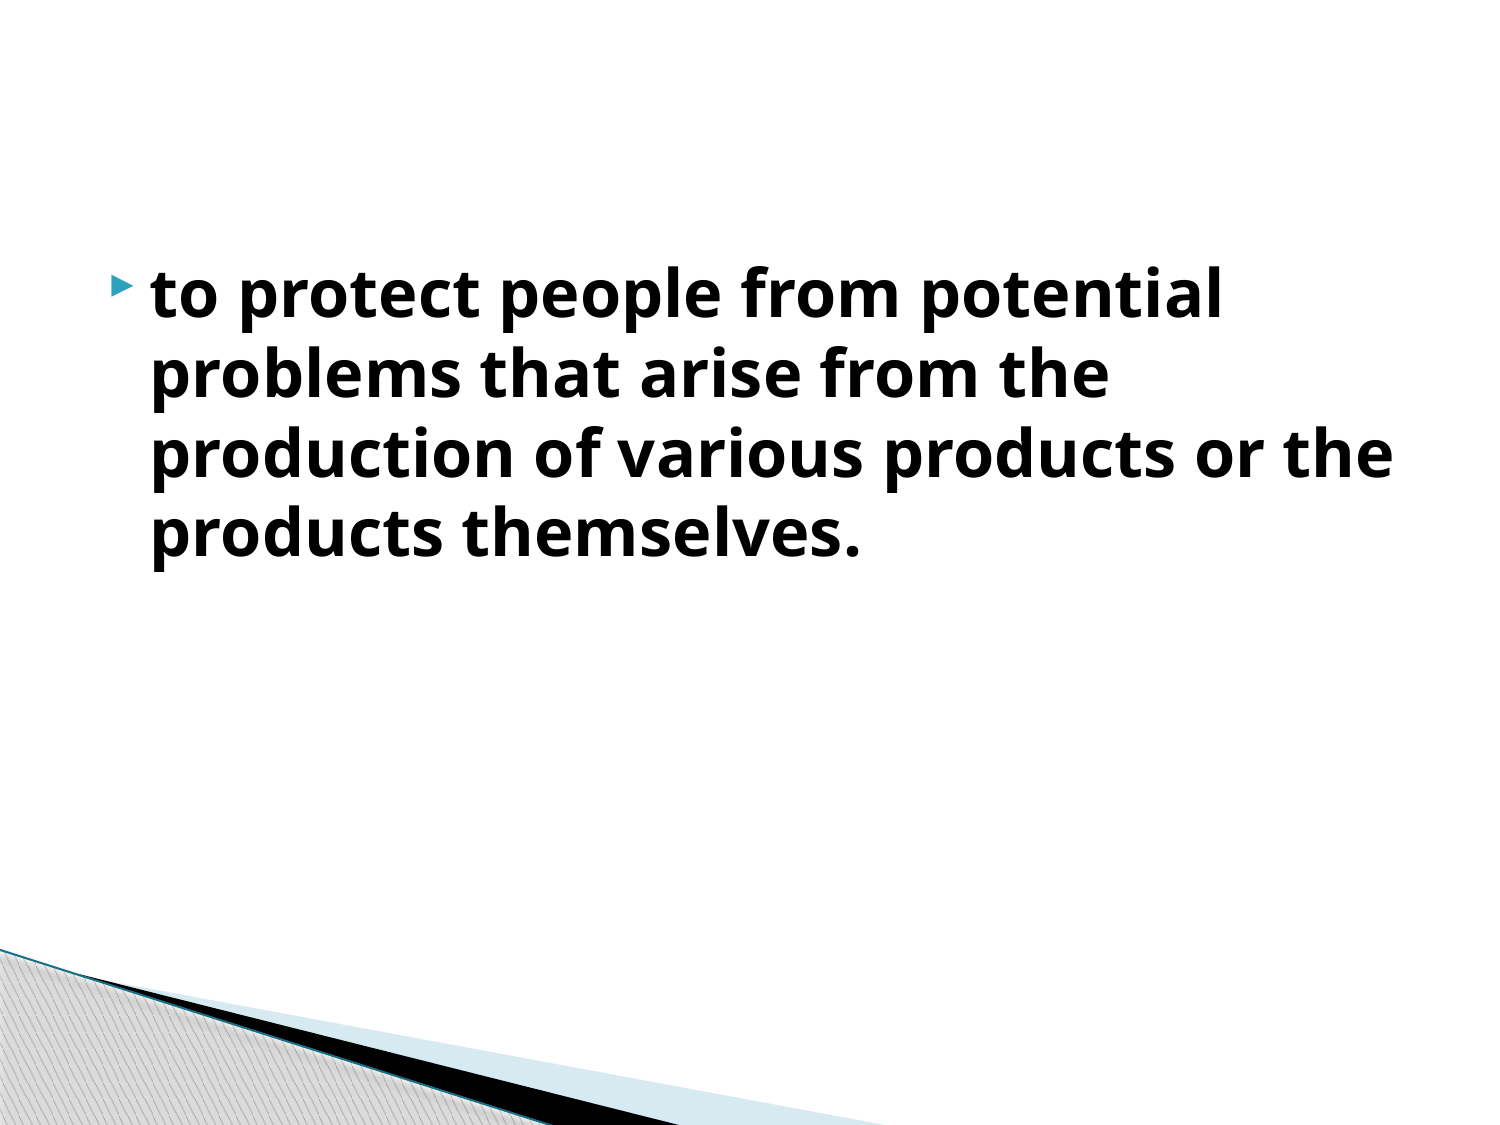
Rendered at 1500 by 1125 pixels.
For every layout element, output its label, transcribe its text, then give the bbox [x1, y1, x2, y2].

list to protect people from potential problems that arise from the production of various products or the products themselves. [75, 243, 1425, 986]
